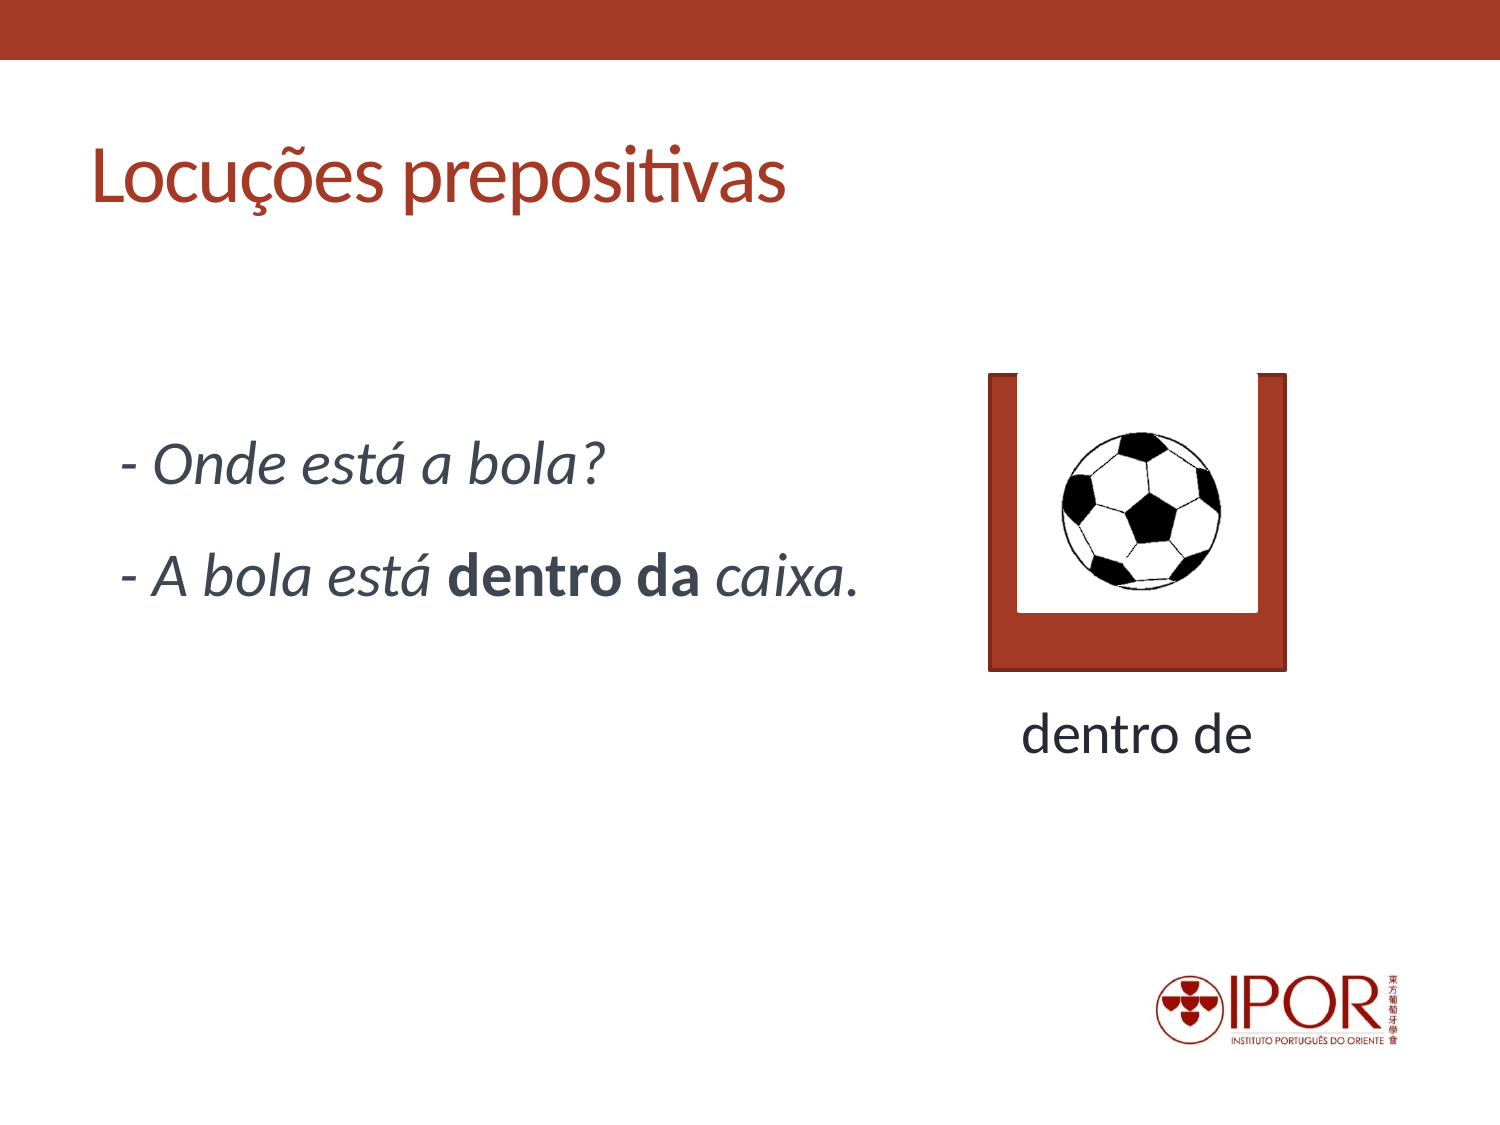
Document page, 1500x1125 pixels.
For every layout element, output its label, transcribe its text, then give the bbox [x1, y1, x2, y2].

text_box [988, 373, 1287, 672]
text_box [1017, 373, 1258, 613]
text_box dentro de [972, 687, 1303, 773]
text_box - Onde está a bola? - A bola está dentro da caixa. [104, 377, 973, 617]
title Locuções prepositivas [75, 87, 1425, 250]
picture [1137, 962, 1417, 1058]
picture [1048, 421, 1227, 600]
